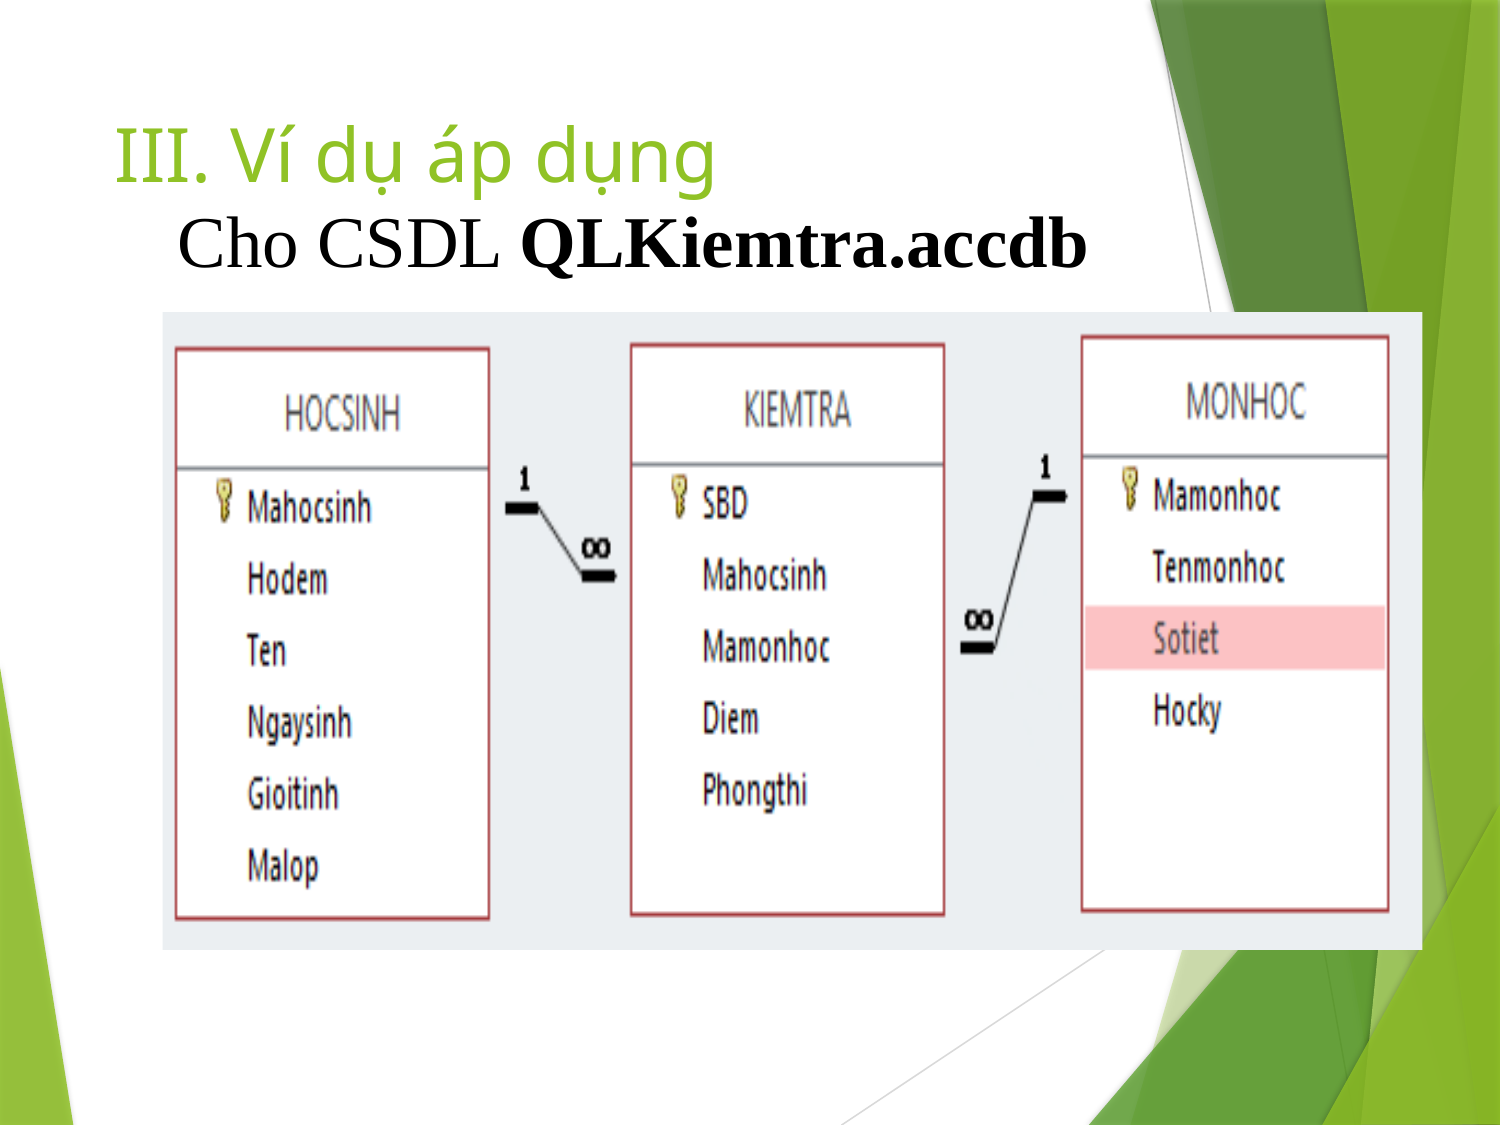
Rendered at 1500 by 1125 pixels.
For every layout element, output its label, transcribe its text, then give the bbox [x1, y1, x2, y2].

picture [161, 311, 1423, 951]
title III. Ví dụ áp dụng [99, 99, 1142, 317]
text_box Cho CSDL QLKiemtra.accdb [162, 187, 1463, 378]
